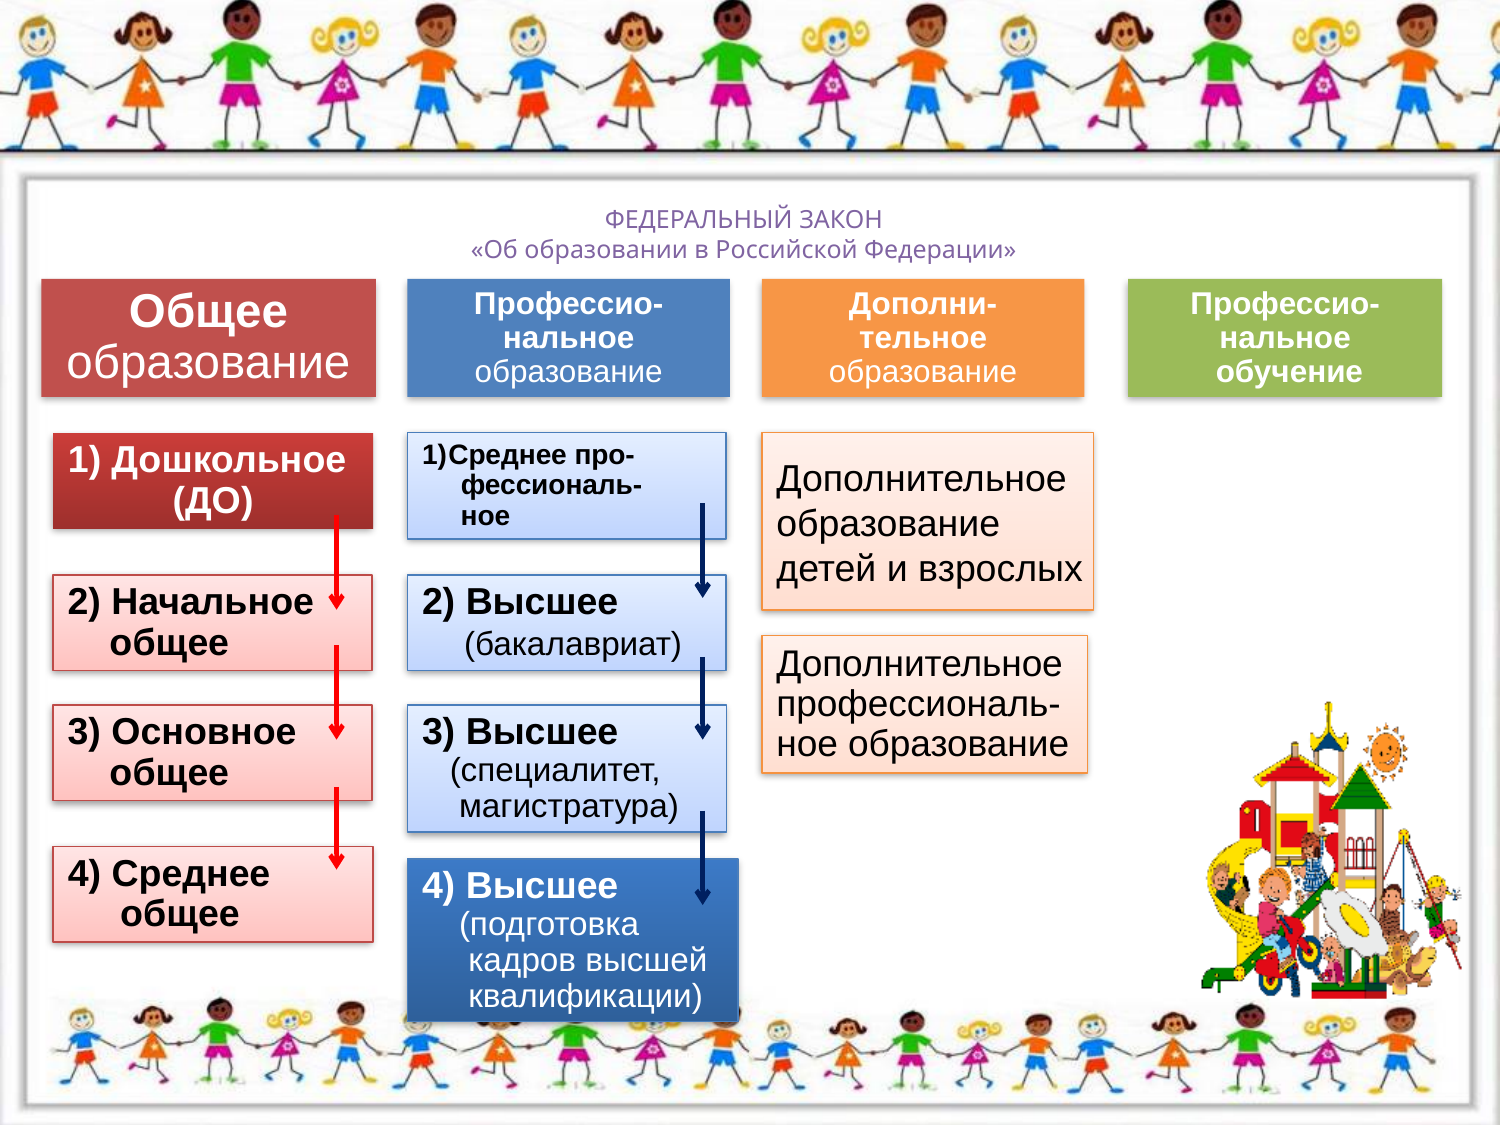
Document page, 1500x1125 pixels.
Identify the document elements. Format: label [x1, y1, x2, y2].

picture [0, 0, 1500, 1125]
text_box [761, 432, 1094, 774]
